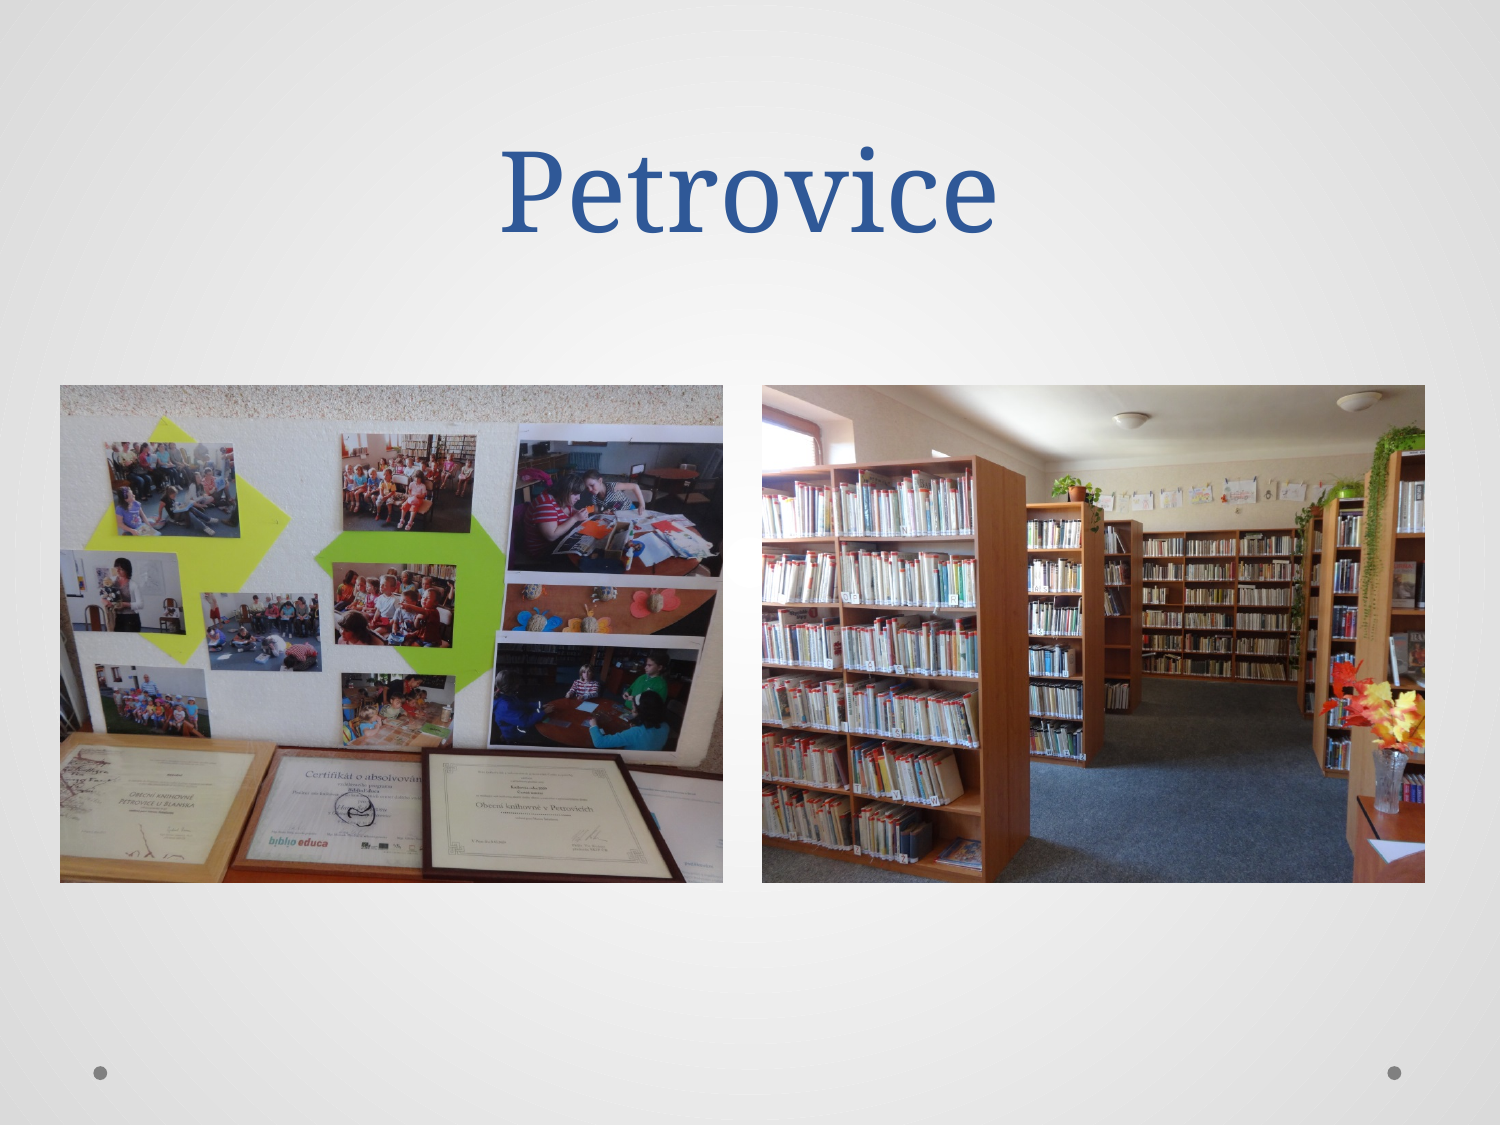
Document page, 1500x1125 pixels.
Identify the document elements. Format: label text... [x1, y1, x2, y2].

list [762, 384, 1426, 883]
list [59, 384, 723, 883]
title Petrovice [75, 0, 1425, 263]
